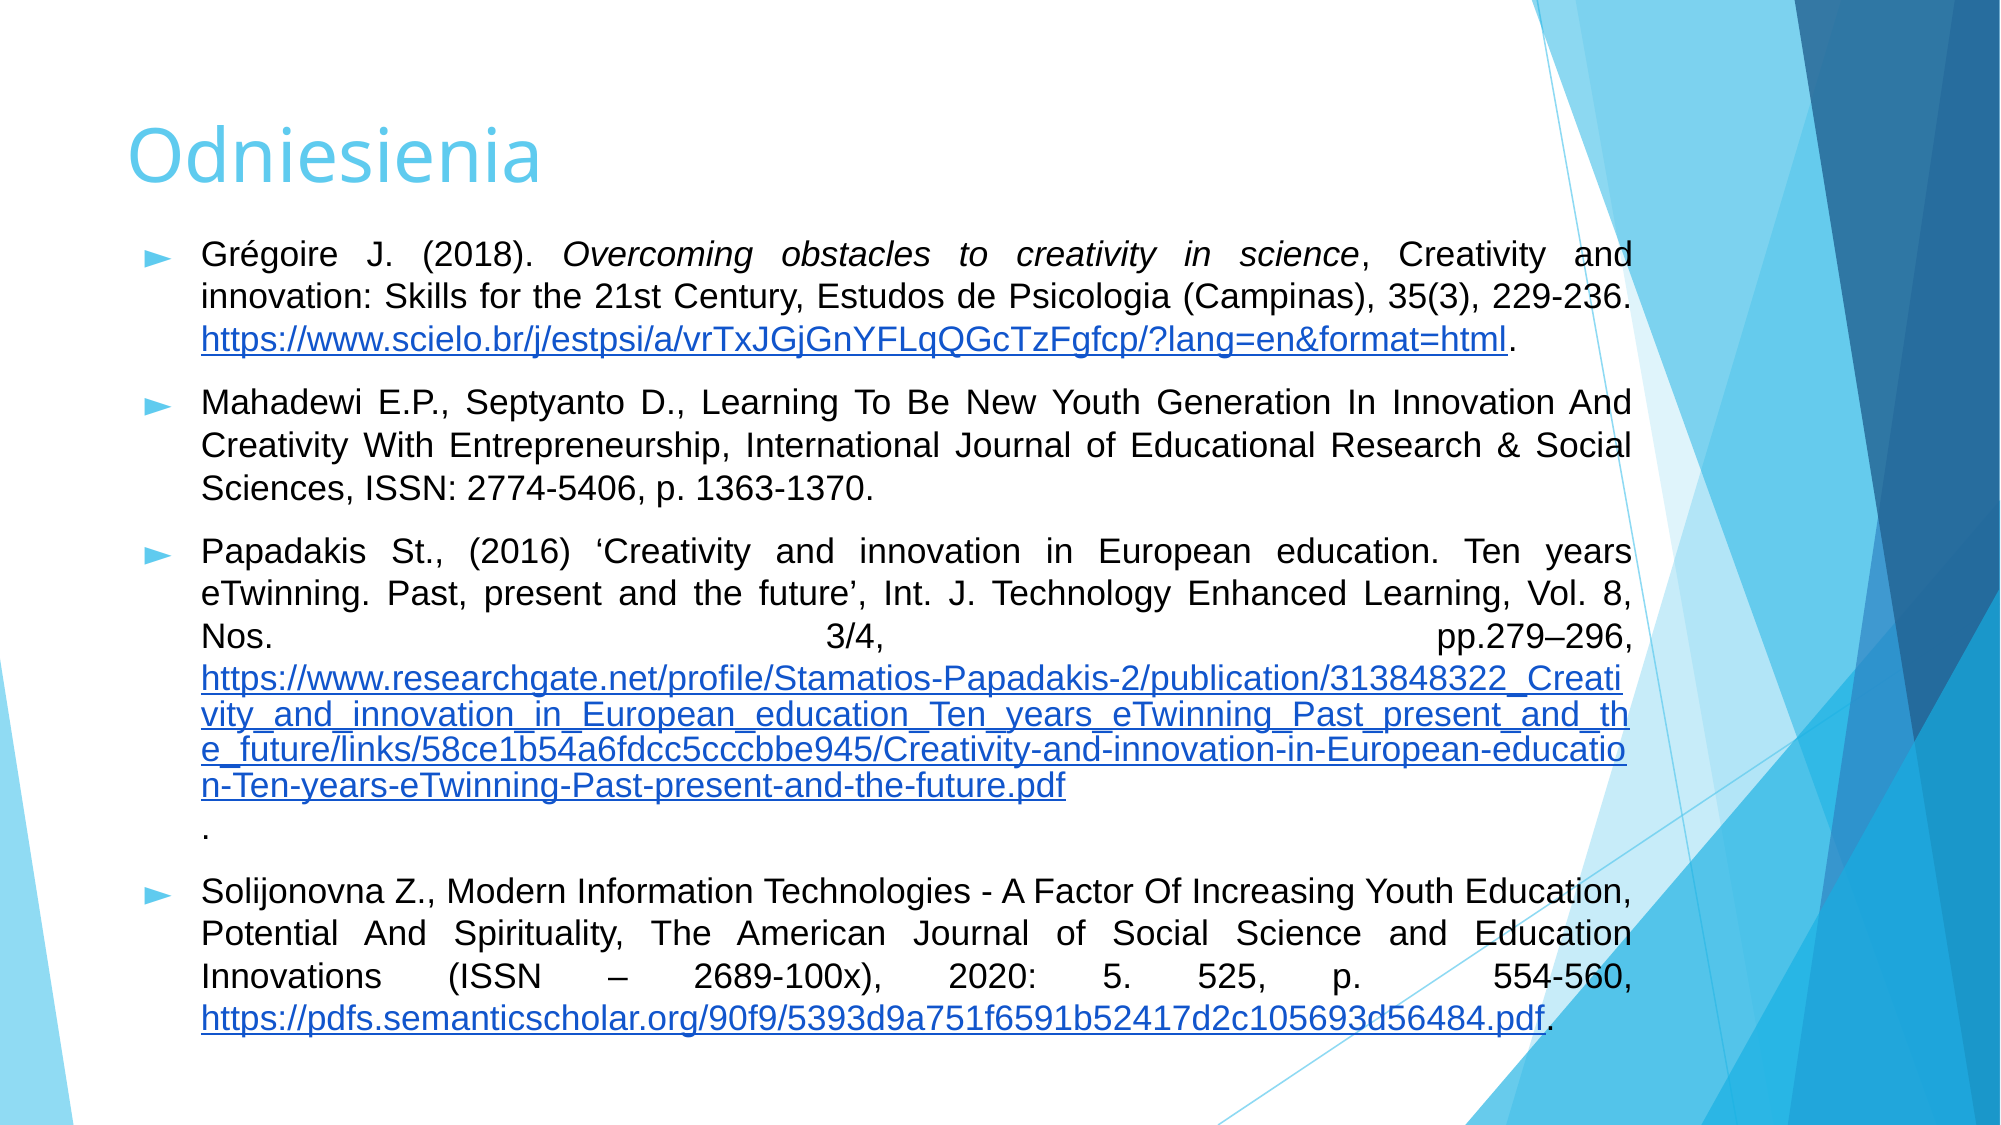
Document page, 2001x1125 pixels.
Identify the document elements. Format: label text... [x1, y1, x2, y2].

list Grégoire J. (2018). Overcoming obstacles to creativity in science, Creativity and innovation: Skills for the 21st Century, Estudos de Psicologia (Campinas), 35(3), 229-236. https://www.scielo.br/j/estpsi/a/vrTxJGjGnYFLqQGcTzFgfcp/?lang=en&format=html. Mahadewi E.P., Septyanto D., Learning To Be New Youth Generation In Innovation And Creativity With Entrepreneurship, International Journal of Educational Research & Social Sciences, ISSN: 2774-5406, p. 1363-1370. Papadakis St., (2016) ‘Creativity and innovation in European education. Ten years eTwinning. Past, present and the future’, Int. J. Technology Enhanced Learning, Vol. 8, Nos. 3/4, pp.279–296, https://www.researchgate.net/profile/Stamatios-Papadakis-2/publication/313848322_Creativity_and_innovation_in_European_education_Ten_years_eTwinning_Past_present_and_the_future/links/58ce1b54a6fdcc5cccbbe945/Creativity-and-innovation-in-European-education-Ten-years-eTwinning-Past-present-and-the-future.pdf. Solijonovna Z., Modern Information Technologies - A Factor Of Increasing Youth Education, Potential And Spirituality, The American Journal of Social Science and Education Innovations (ISSN – 2689-100x), 2020: 5. 525, p. 554-560, https://pdfs.semanticscholar.org/90f9/5393d9a751f6591b52417d2c105693d56484.pdf. [129, 223, 1649, 861]
title Odniesienia [111, 99, 1522, 224]
